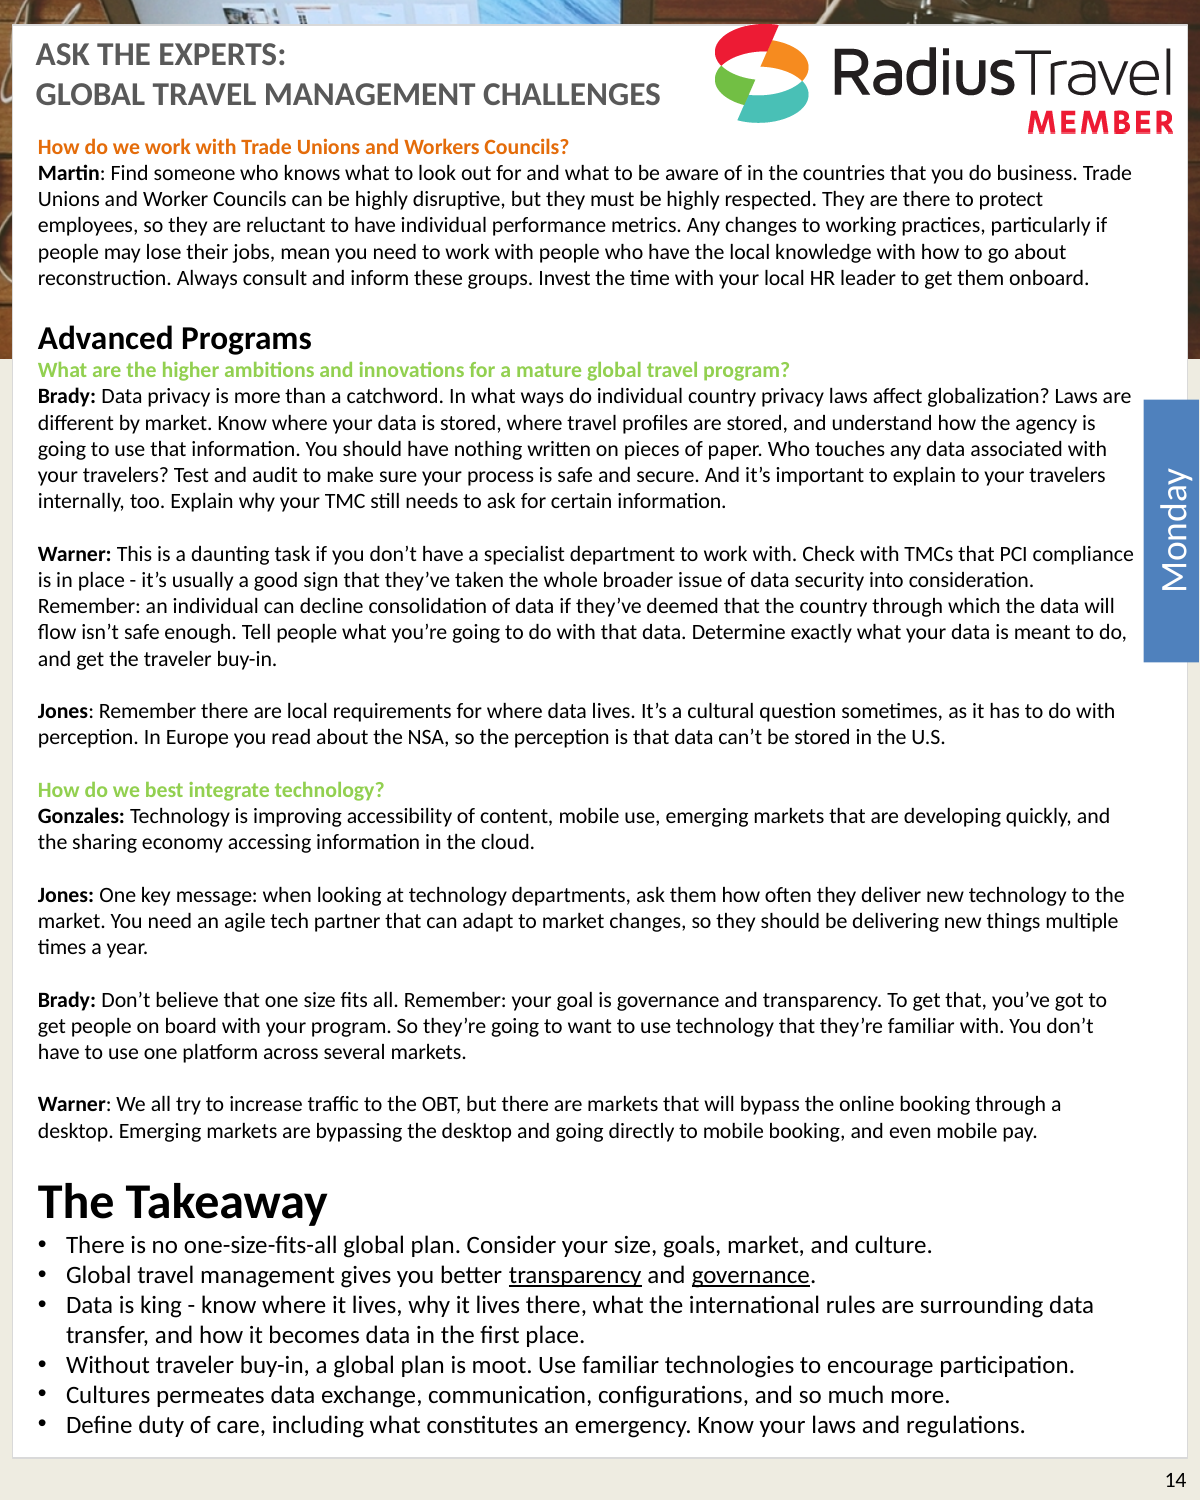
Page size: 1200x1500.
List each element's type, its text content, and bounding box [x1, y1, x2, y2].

text_box How do we work with Trade Unions and Workers Councils? Martin: Find someone who knows what to look out for and what to be aware of in the countries that you do business. Trade Unions and Worker Councils can be highly disruptive, but they must be highly respected. They are there to protect employees, so they are reluctant to have individual performance metrics. Any changes to working practices, particularly if people may lose their jobs, mean you need to work with people who have the local knowledge with how to go about reconstruction. Always consult and inform these groups. Invest the time with your local HR leader to get them onboard. Advanced Programs What are the higher ambitions and innovations for a mature global travel program? Brady: Data privacy is more than a catchword. In what ways do individual country privacy laws affect globalization? Laws are different by market. Know where your data is stored, where travel profiles are stored, and understand how the agency is going to use that information. You should have nothing written on pieces of paper. Who touches any data associated with your travelers? Test and audit to make sure your process is safe and secure. And it’s important to explain to your travelers internally, too. Explain why your TMC still needs to ask for certain information. Warner: This is a daunting task if you don’t have a specialist department to work with. Check with TMCs that PCI compliance is in place - it’s usually a good sign that they’ve taken the whole broader issue of data security into consideration. Remember: an individual can decline consolidation of data if they’ve deemed that the country through which the data will flow isn’t safe enough. Tell people what you’re going to do with that data. Determine exactly what your data is meant to do, and get the traveler buy-in. Jones: Remember there are local requirements for where data lives. It’s a cultural question sometimes, as it has to do with perception. In Europe you read about the NSA, so the perception is that data can’t be stored in the U.S. How do we best integrate technology? Gonzales: Technology is improving accessibility of content, mobile use, emerging markets that are developing quickly, and the sharing economy accessing information in the cloud. Jones: One key message: when looking at technology departments, ask them how often they deliver new technology to the market. You need an agile tech partner that can adapt to market changes, so they should be delivering new things multiple times a year. Brady: Don’t believe that one size fits all. Remember: your goal is governance and transparency. To get that, you’ve got to get people on board with your program. So they’re going to want to use technology that they’re familiar with. You don’t have to use one platform across several markets. Warner: We all try to increase traffic to the OBT, but there are markets that will bypass the online booking through a desktop. Emerging markets are bypassing the desktop and going directly to mobile booking, and even mobile pay. The Takeaway There is no one-size-fits-all global plan. Consider your size, goals, market, and culture. Global travel management gives you better transparency and governance. Data is king - know where it lives, why it lives there, what the international rules are surrounding data transfer, and how it becomes data in the first place. Without traveler buy-in, a global plan is moot. Use familiar technologies to encourage participation. Cultures permeates data exchange, communication, configurations, and so much more. Define duty of care, including what constitutes an emergency. Know your laws and regulations. [23, 368, 1156, 1446]
text_box [1190, 665, 1200, 1458]
text_box 14 [1149, 1458, 1200, 1500]
text_box [10, 368, 1190, 1460]
text_box [1190, 368, 1200, 397]
picture [0, 0, 1200, 359]
text_box Monday [1142, 397, 1200, 665]
text_box [0, 368, 1149, 1500]
